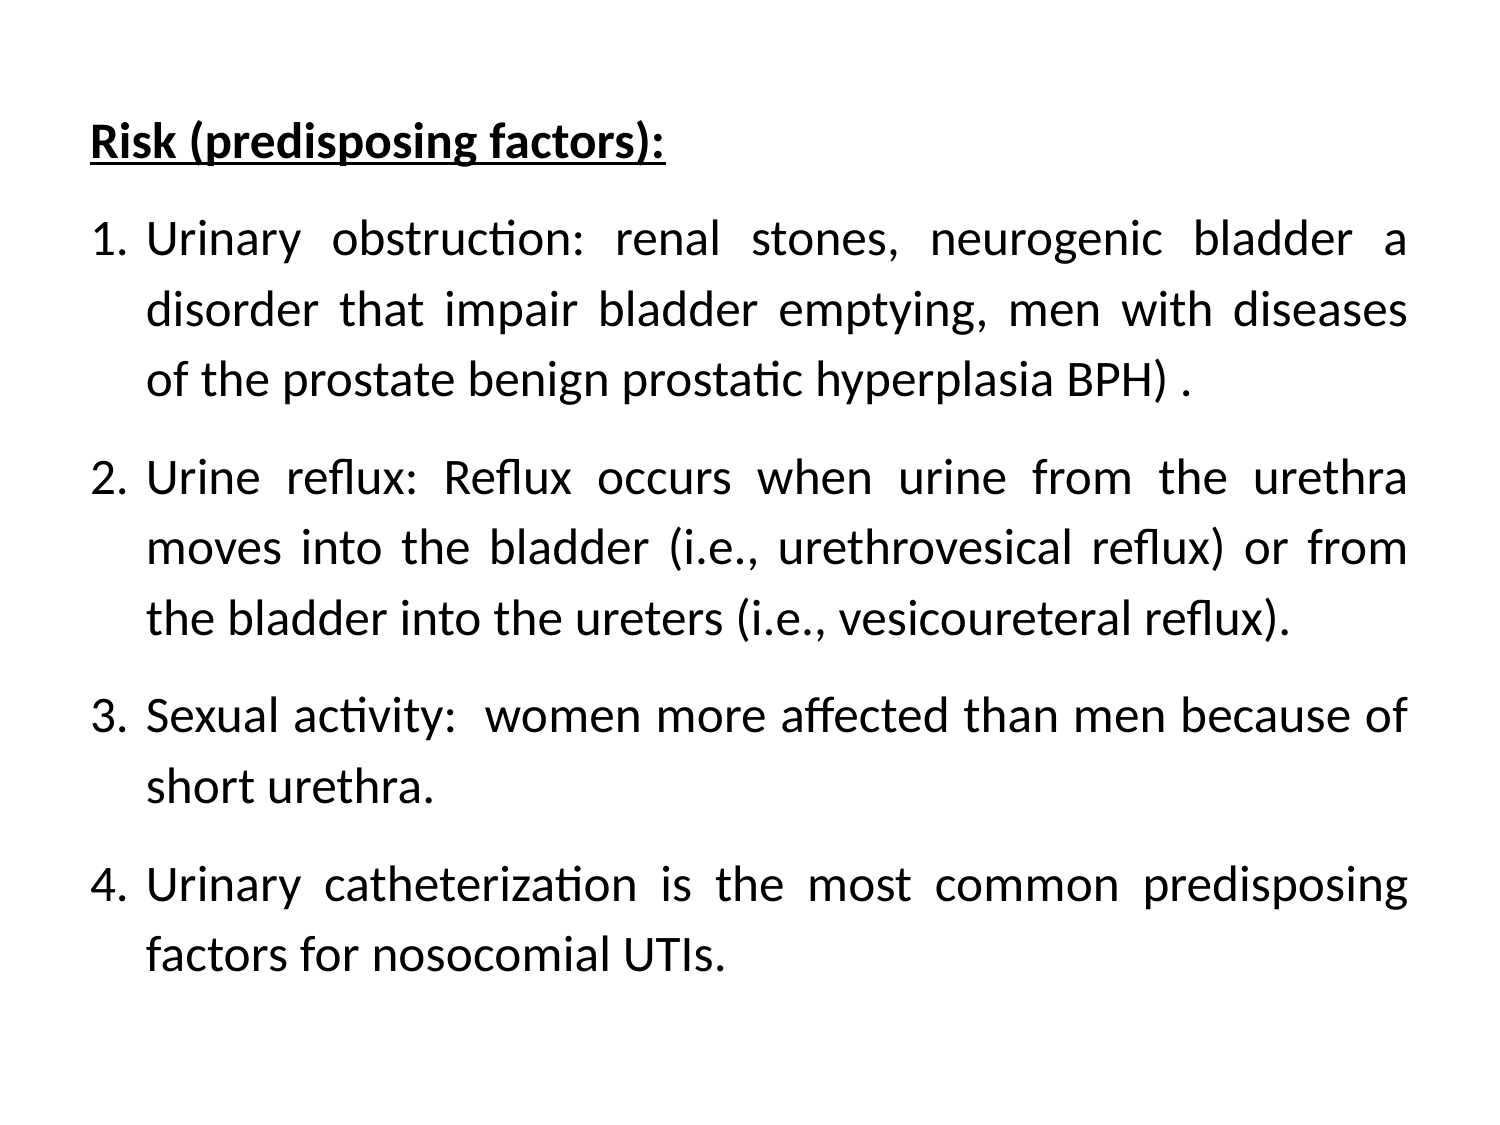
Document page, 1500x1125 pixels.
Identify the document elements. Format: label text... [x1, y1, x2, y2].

list Risk (predisposing factors): Urinary obstruction: renal stones, neurogenic bladder a disorder that impair bladder emptying, men with diseases of the prostate benign prostatic hyperplasia BPH) . Urine reflux: Reflux occurs when urine from the urethra moves into the bladder (i.e., urethrovesical reflux) or from the bladder into the ureters (i.e., vesicoureteral reflux). Sexual activity: women more affected than men because of short urethra. Urinary catheterization is the most common predisposing factors for nosocomial UTIs. [75, 90, 1425, 1005]
